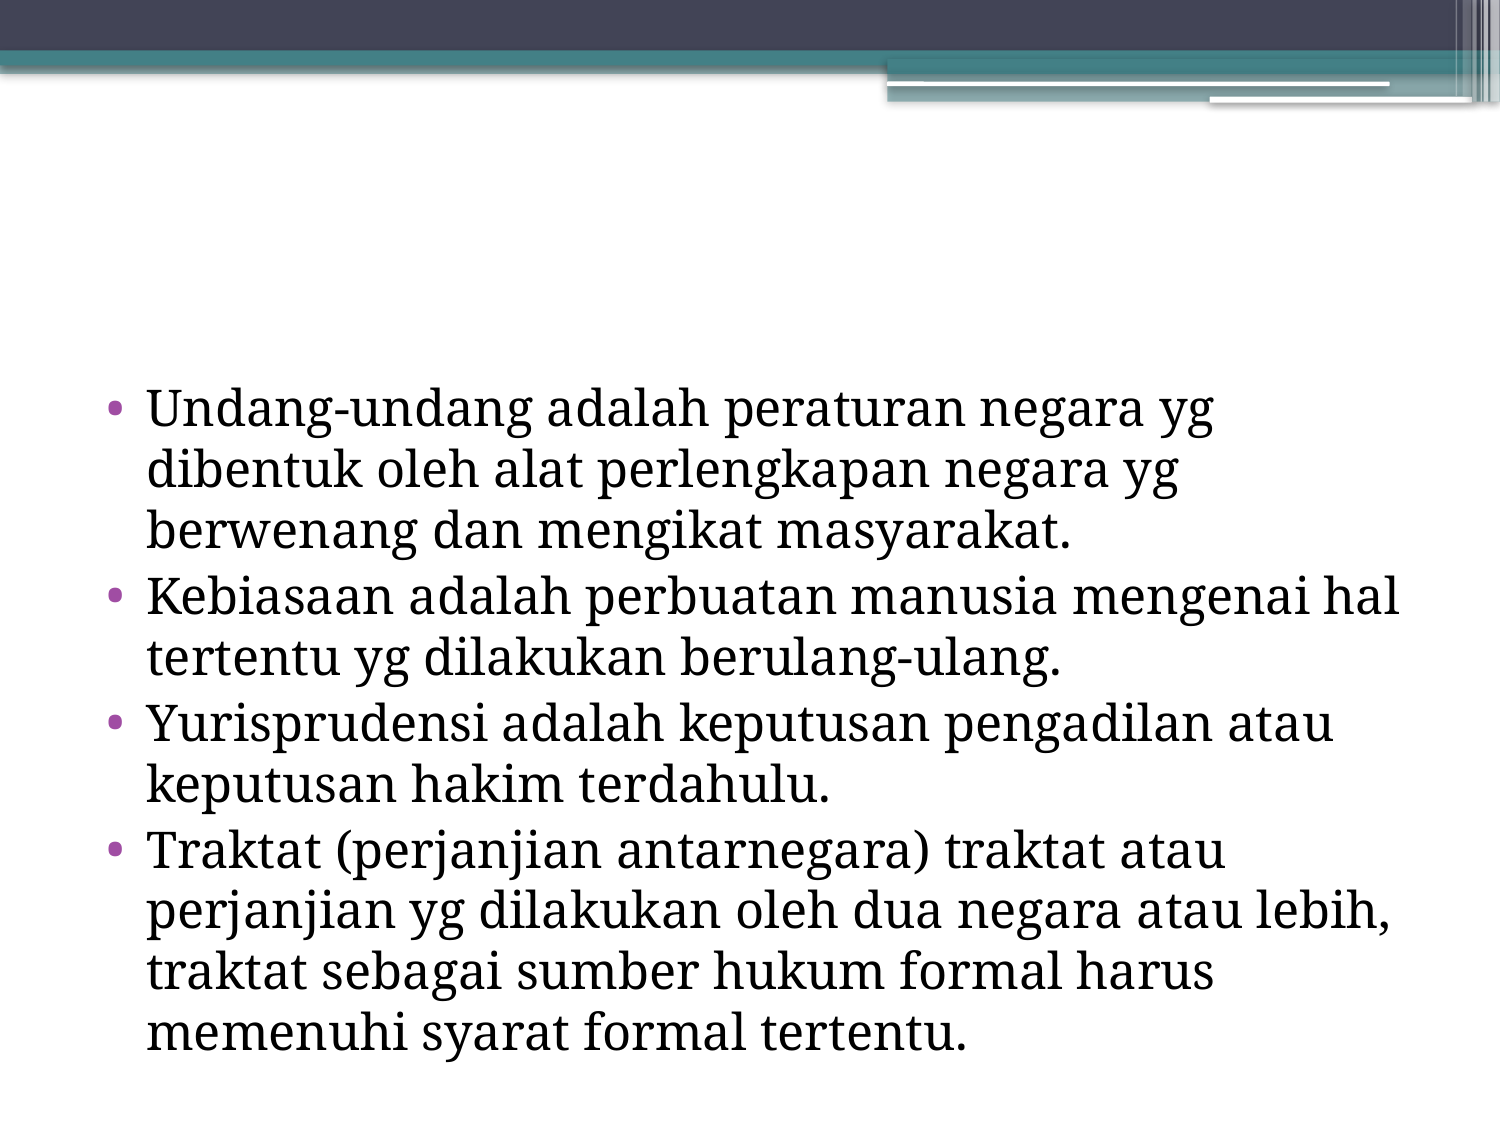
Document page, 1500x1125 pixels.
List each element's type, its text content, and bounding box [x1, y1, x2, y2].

list Undang-undang adalah peraturan negara yg dibentuk oleh alat perlengkapan negara yg berwenang dan mengikat masyarakat. Kebiasaan adalah perbuatan manusia mengenai hal tertentu yg dilakukan berulang-ulang. Yurisprudensi adalah keputusan pengadilan atau keputusan hakim terdahulu. Traktat (perjanjian antarnegara) traktat atau perjanjian yg dilakukan oleh dua negara atau lebih, traktat sebagai sumber hukum formal harus memenuhi syarat formal tertentu. [75, 368, 1425, 1079]
